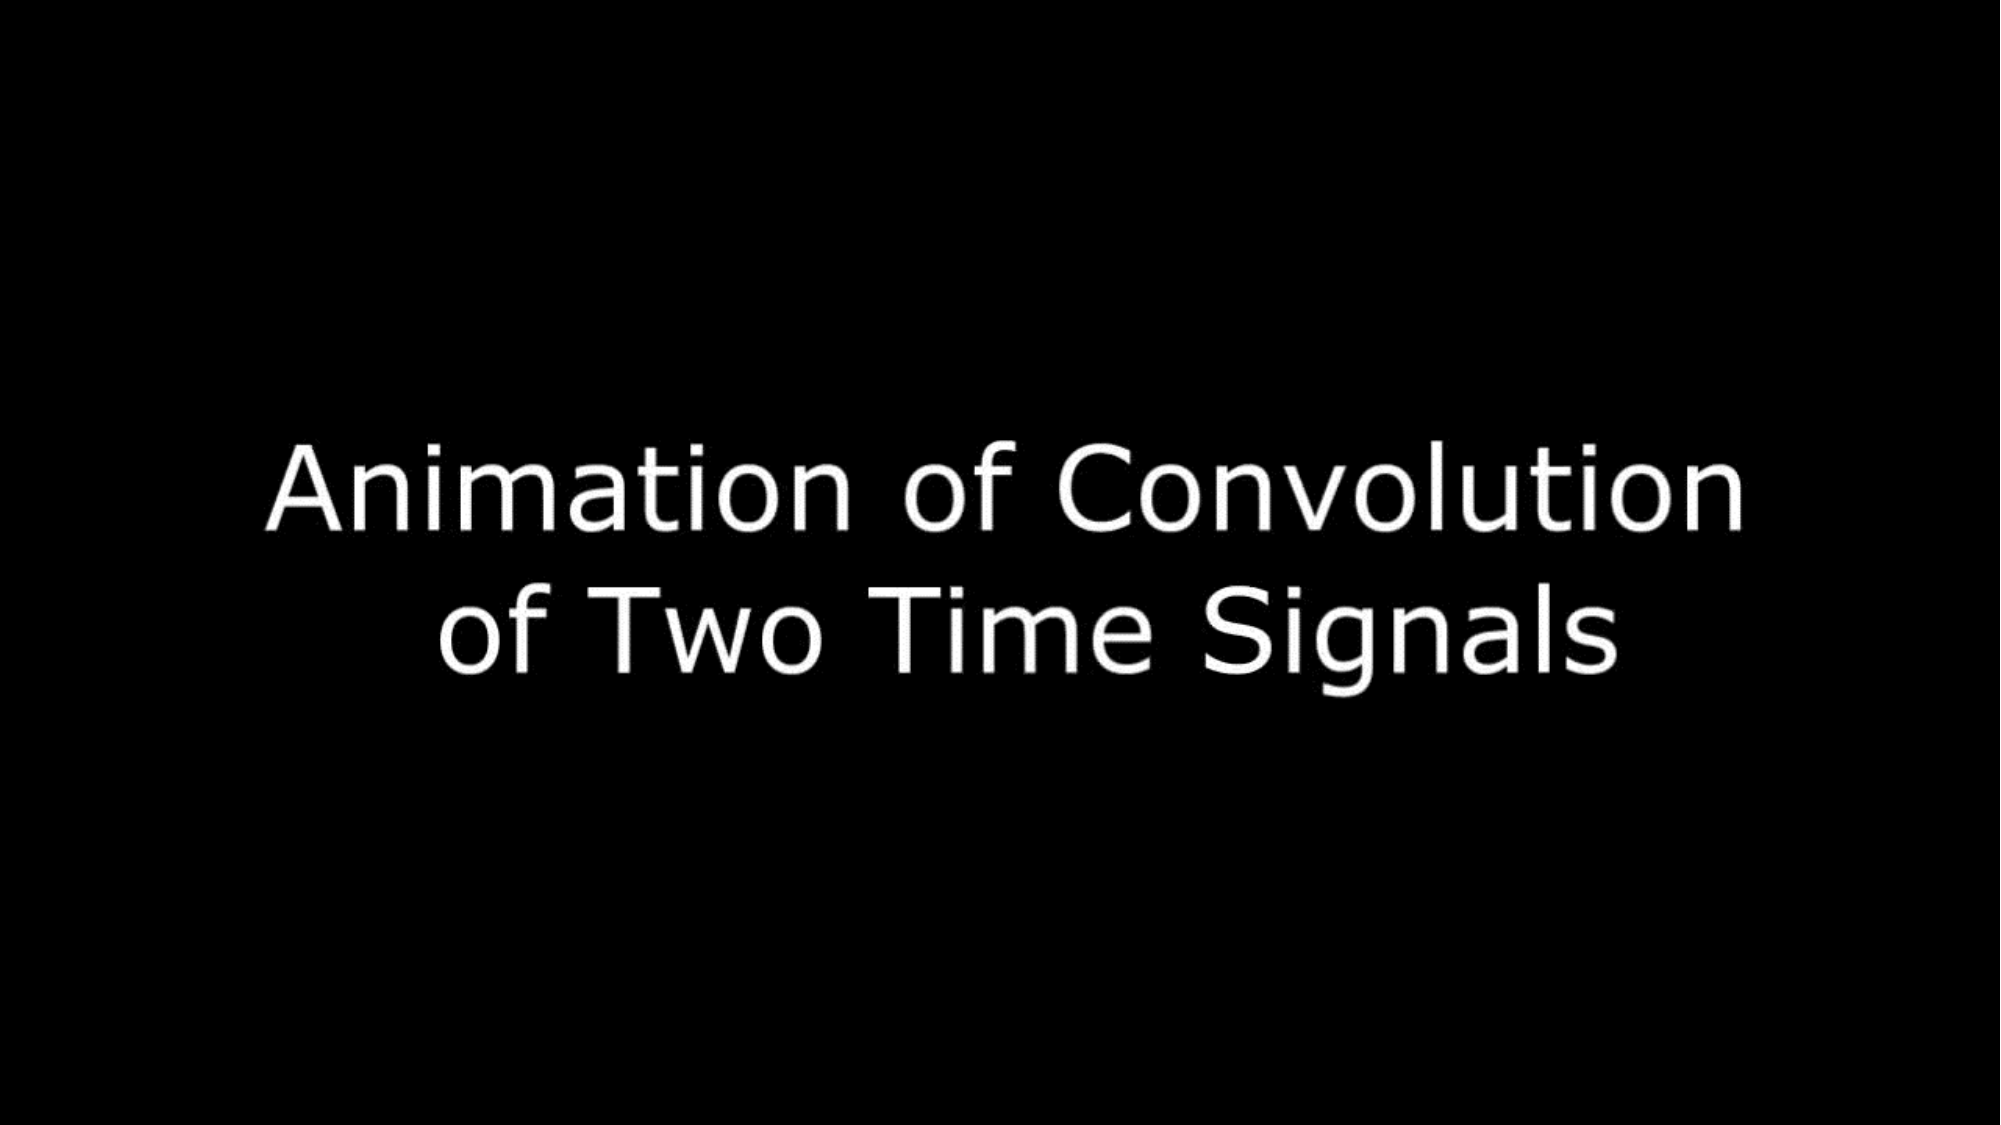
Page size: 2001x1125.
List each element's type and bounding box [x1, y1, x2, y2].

text_box [0, 0, 2000, 1125]
